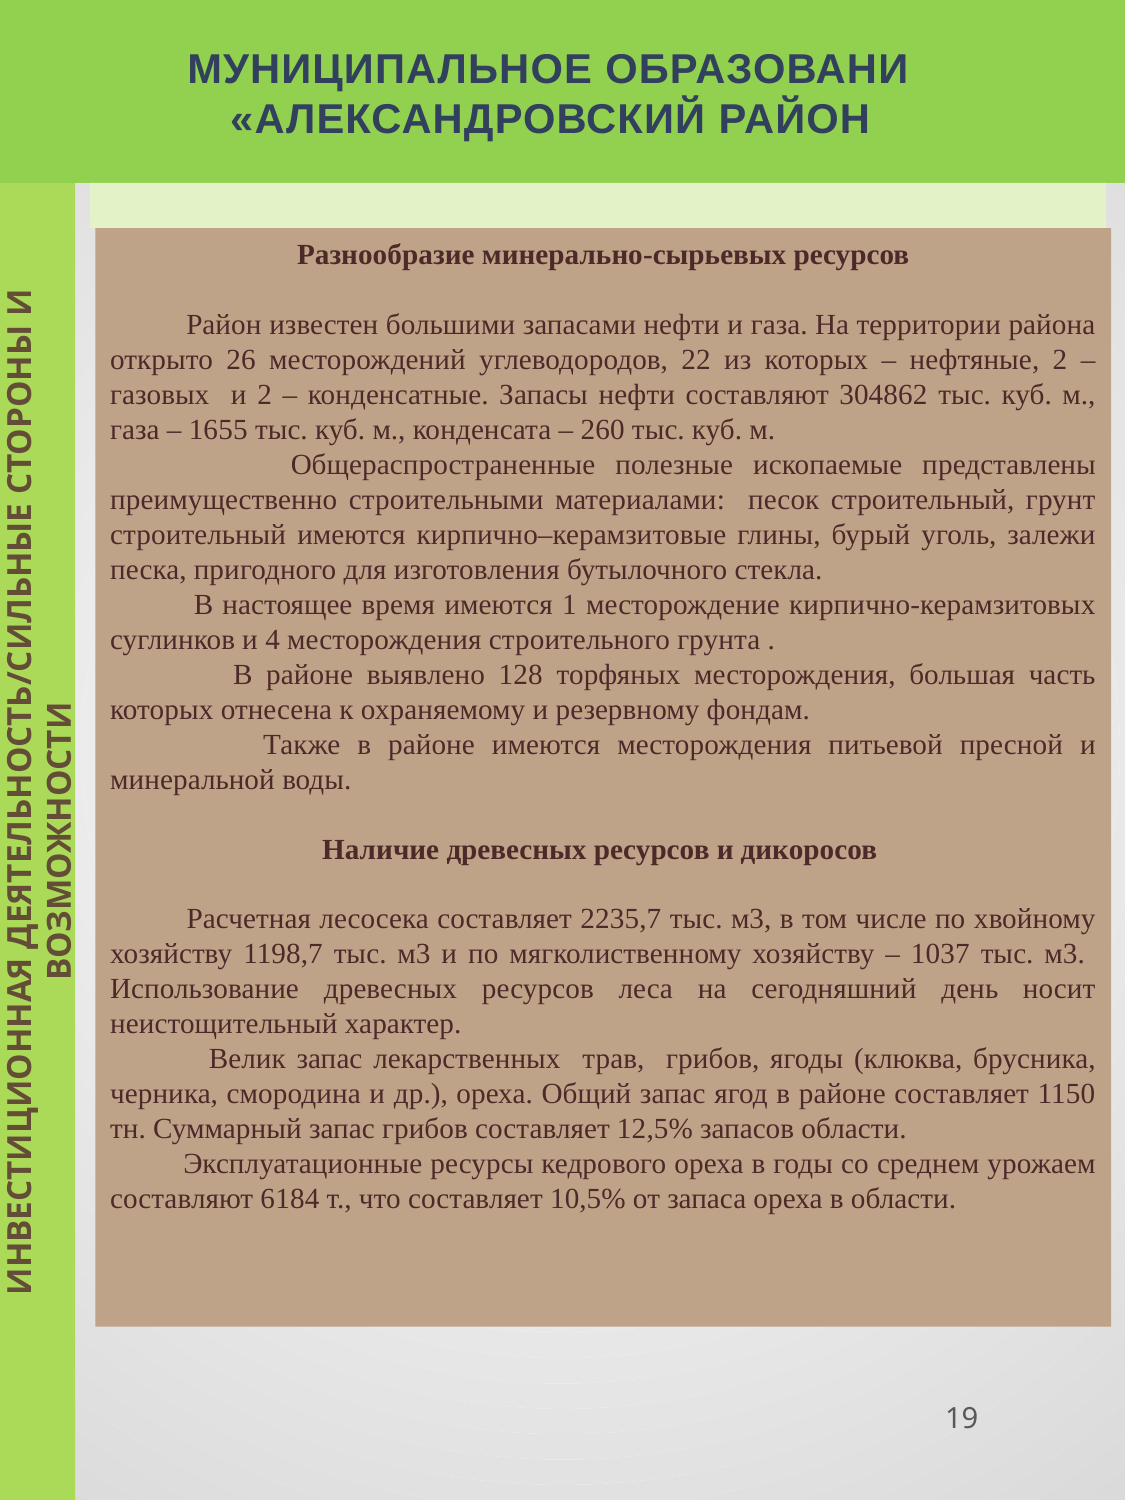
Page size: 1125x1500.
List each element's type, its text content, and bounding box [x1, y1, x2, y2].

slide_number 19 [940, 1379, 1084, 1460]
text_box [90, 182, 1106, 229]
text_box Разнообразие минерально-сырьевых ресурсов Район известен большими запасами нефти и газа. На территории района открыто 26 месторождений углеводородов, 22 из которых – нефтяные, 2 – газовых и 2 – конденсатные. Запасы нефти составляют 304862 тыс. куб. м., газа – 1655 тыс. куб. м., конденсата – 260 тыс. куб. м. Общераспространенные полезные ископаемые представлены преимущественно строительными материалами: песок строительный, грунт строительный имеются кирпично–керамзитовые глины, бурый уголь, залежи песка, пригодного для изготовления бутылочного стекла. В настоящее время имеются 1 месторождение кирпично-керамзитовых суглинков и 4 месторождения строительного грунта . В районе выявлено 128 торфяных месторождения, большая часть которых отнесена к охраняемому и резервному фондам. Также в районе имеются месторождения питьевой пресной и минеральной воды. Наличие древесных ресурсов и дикоросов Расчетная лесосека составляет 2235,7 тыс. м3, в том числе по хвойному хозяйству 1198,7 тыс. м3 и по мягколиственному хозяйству – 1037 тыс. м3. Использование древесных ресурсов леса на сегодняшний день носит неистощительный характер. Велик запас лекарственных трав, грибов, ягоды (клюква, брусника, черника, смородина и др.), ореха. Общий запас ягод в районе составляет 1150 тн. Суммарный запас грибов составляет 12,5% запасов области. Эксплуатационные ресурсы кедрового ореха в годы со среднем урожаем составляют 6184 т., что составляет 10,5% от запаса ореха в области. [95, 228, 1112, 1327]
text_box ИНВЕСТИЦИОННАЯ ДЕЯТЕЛЬНОСТЬ/СИЛЬНЫЕ СТОРОНЫ И ВОЗМОЖНОСТИ [0, 183, 76, 1500]
text_box МУНИЦИПАЛЬНОЕ ОБРАЗОВАНИЕ «АЛЕКСАНДРОВСКИЙ РАЙОН» [0, 0, 1125, 183]
